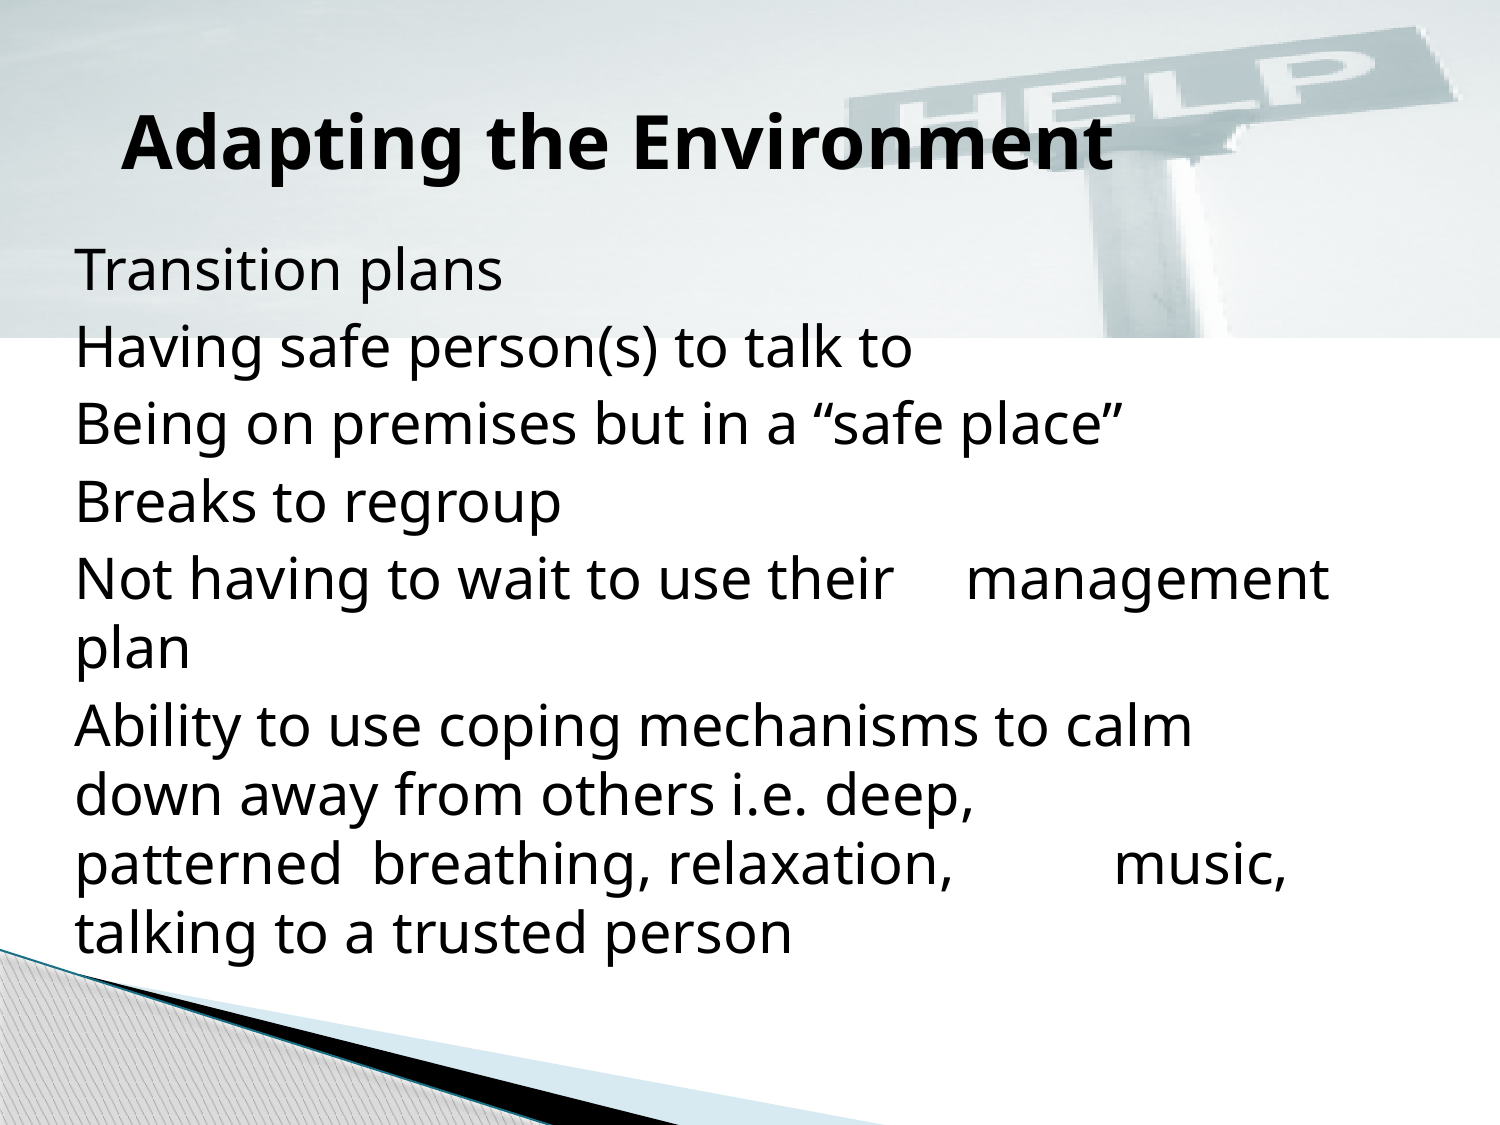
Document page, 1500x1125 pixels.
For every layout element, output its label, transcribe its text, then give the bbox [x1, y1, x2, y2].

picture [0, 0, 1500, 338]
list Transition plans Having safe person(s) to talk to Being on premises but in a “safe place” Breaks to regroup Not having to wait to use their management plan Ability to use coping mechanisms to calm down away from others i.e. deep, patterned breathing, relaxation, music, talking to a trusted person [0, 348, 1388, 1125]
